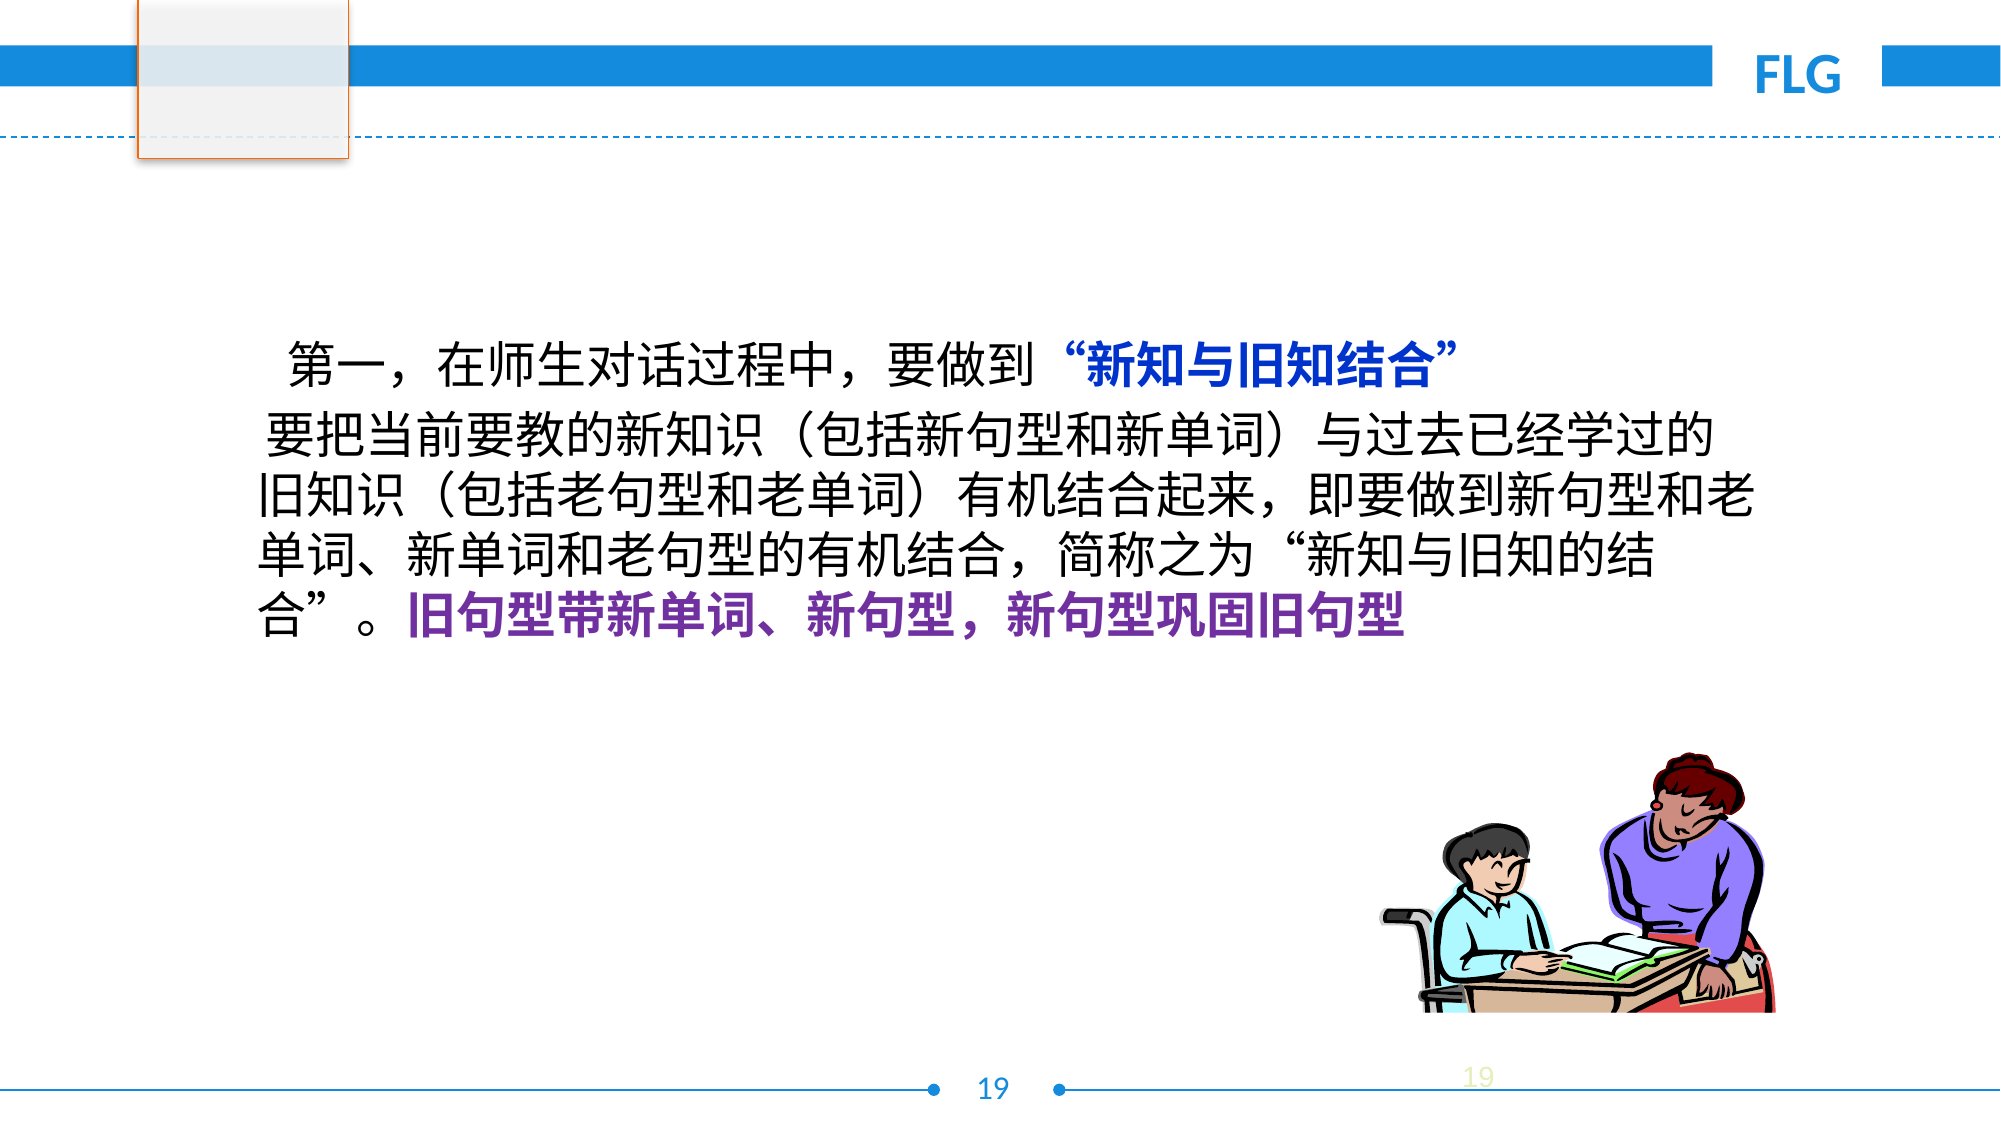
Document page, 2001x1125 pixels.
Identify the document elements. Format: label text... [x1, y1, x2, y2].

slide_number 19 [1447, 1051, 1914, 1094]
picture [1378, 751, 1776, 1013]
list 第一，在师生对话过程中，要做到“新知与旧知结合” 要把当前要教的新知识（包括新句型和新单词）与过去已经学过的旧知识（包括老句型和老单词）有机结合起来，即要做到新句型和老单词、新单词和老句型的有机结合，简称之为“新知与旧知的结合”。旧句型带新单词、新句型，新句型巩固旧句型 [185, 326, 1776, 799]
